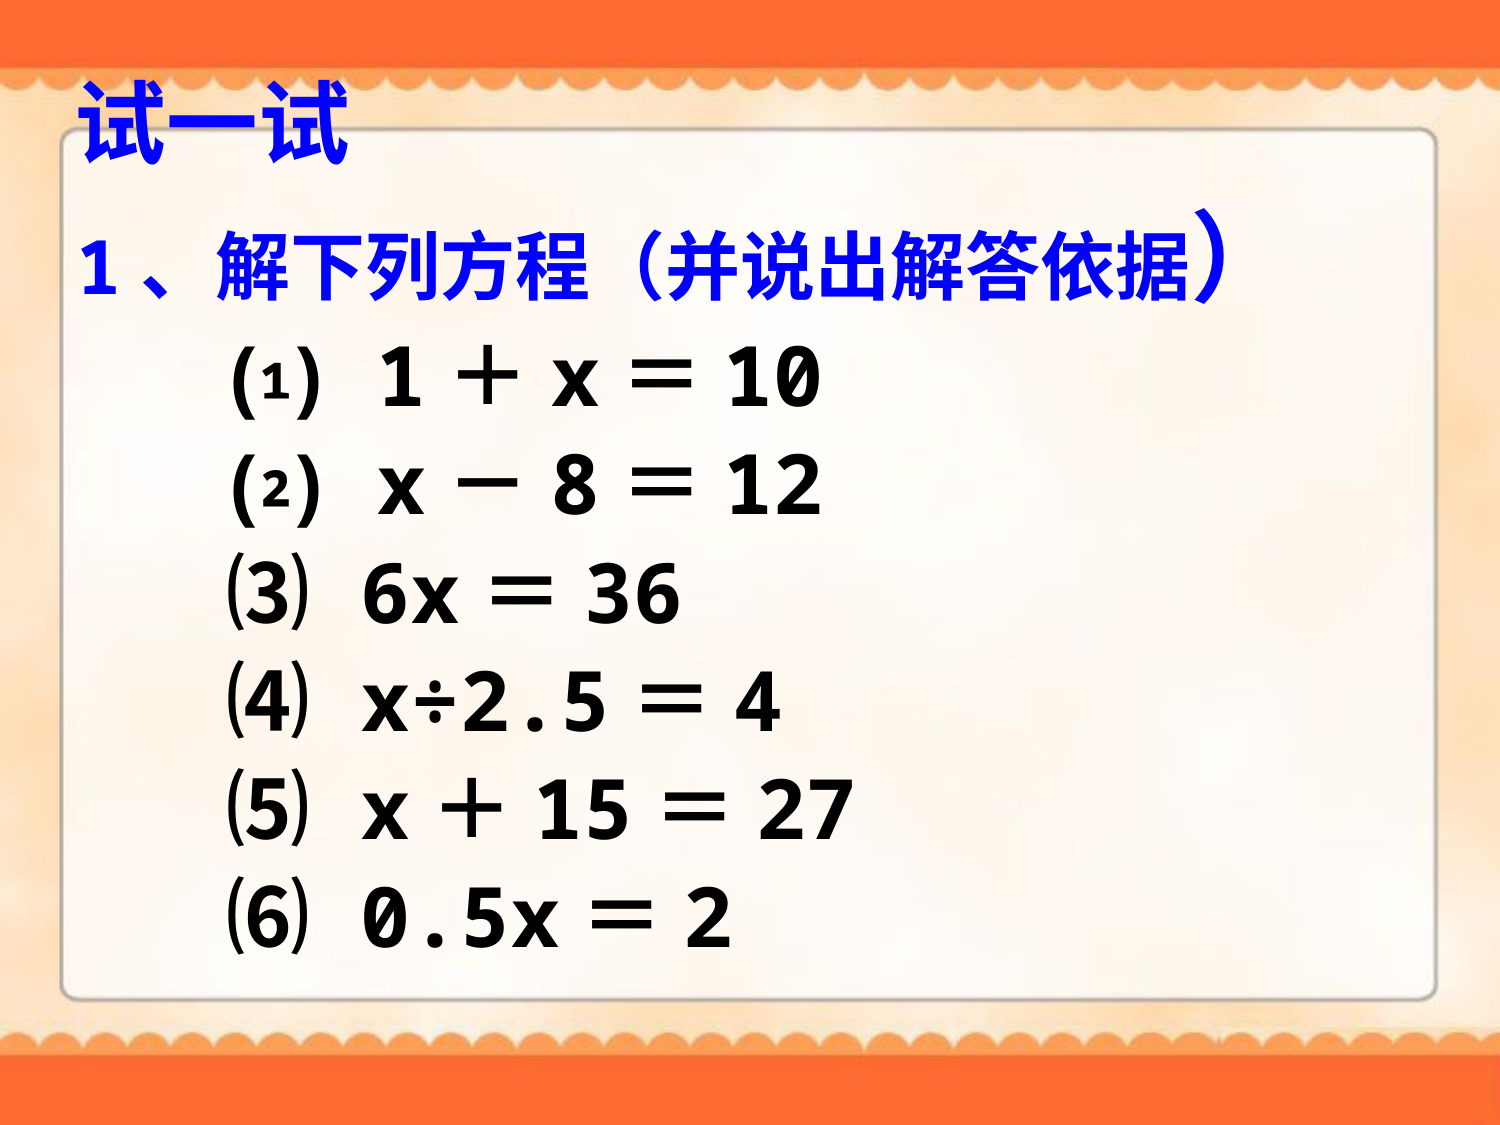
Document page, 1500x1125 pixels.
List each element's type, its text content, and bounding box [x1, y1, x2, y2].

text_box 1、解下列方程（并说出解答依据） ⑴ 1＋x＝10 ⑵ x－8＝12 ⑶ 6x＝36 ⑷ x÷2.5＝4 ⑸ x＋15＝27 ⑹ 0.5x＝2 [62, 187, 1383, 972]
picture [0, 0, 1500, 1125]
text_box 试一试 [60, 58, 366, 184]
